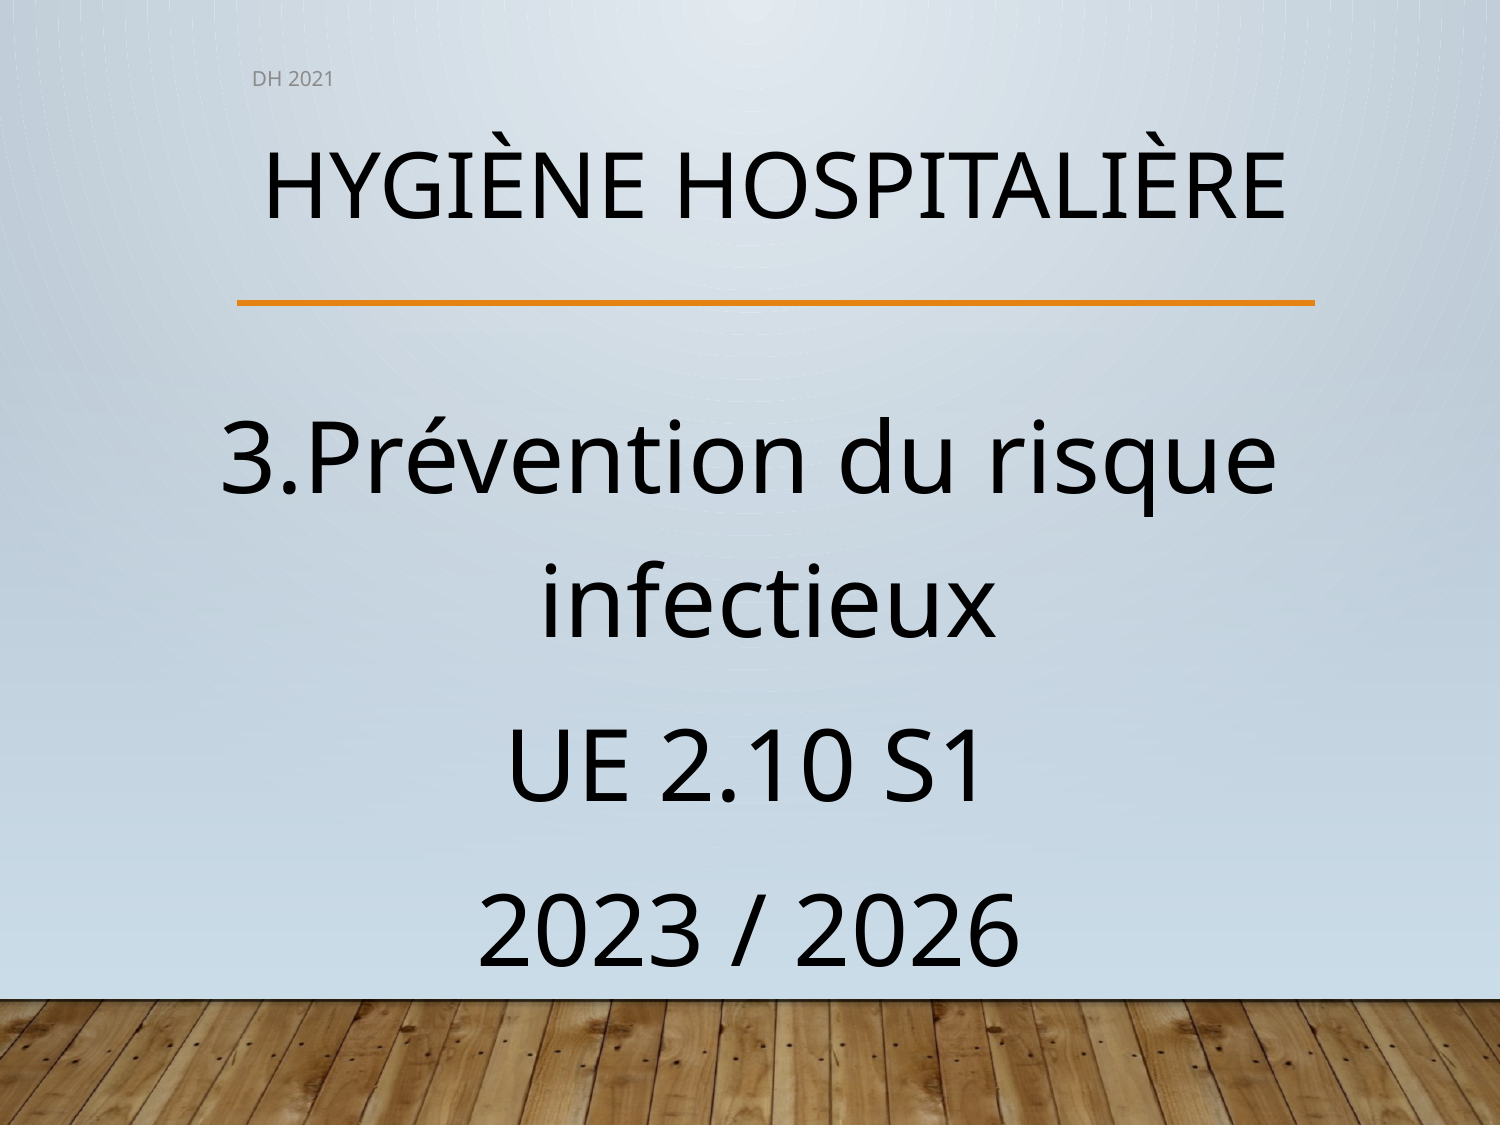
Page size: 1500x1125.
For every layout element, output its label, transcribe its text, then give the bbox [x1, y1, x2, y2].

list 3.Prévention du risque infectieux UE 2.10 S1 2023 / 2026 [75, 361, 1425, 1005]
footer DH 2021 [236, 54, 899, 105]
picture [0, 999, 1500, 1125]
title Hygiène hospitalière [236, 131, 1315, 305]
